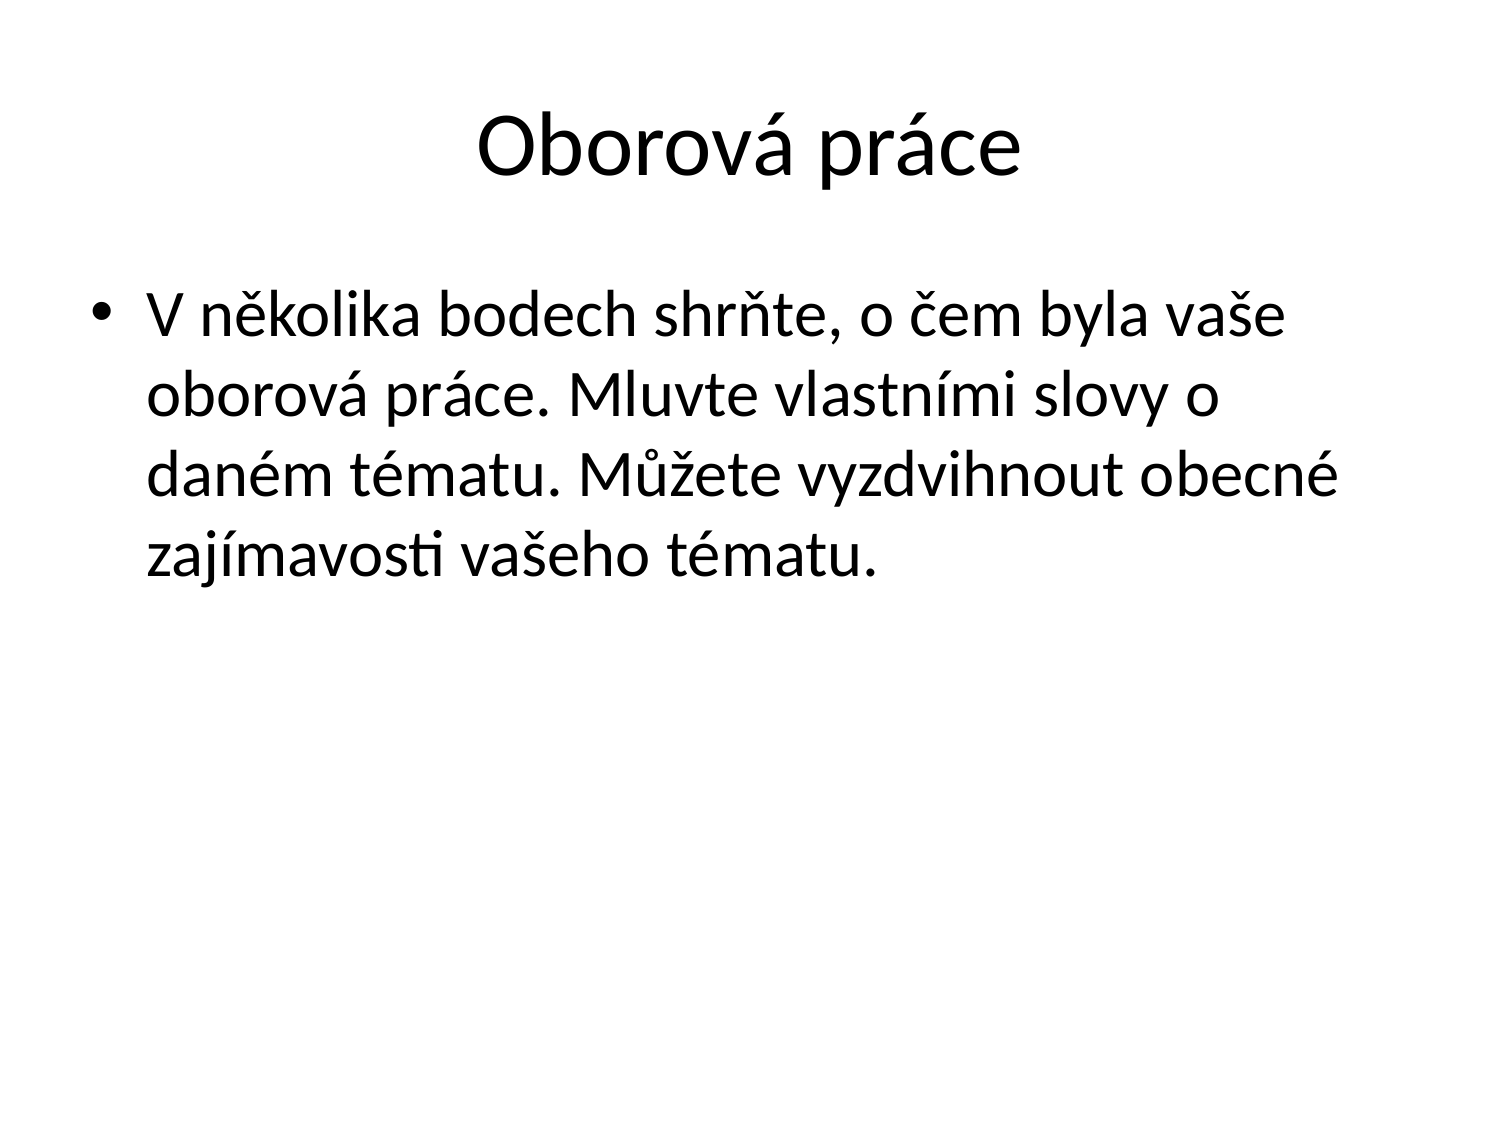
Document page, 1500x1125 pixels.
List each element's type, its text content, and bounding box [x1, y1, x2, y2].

list V několika bodech shrňte, o čem byla vaše oborová práce. Mluvte vlastními slovy o daném tématu. Můžete vyzdvihnout obecné zajímavosti vašeho tématu. [75, 262, 1425, 1005]
title Oborová práce [75, 45, 1425, 233]
